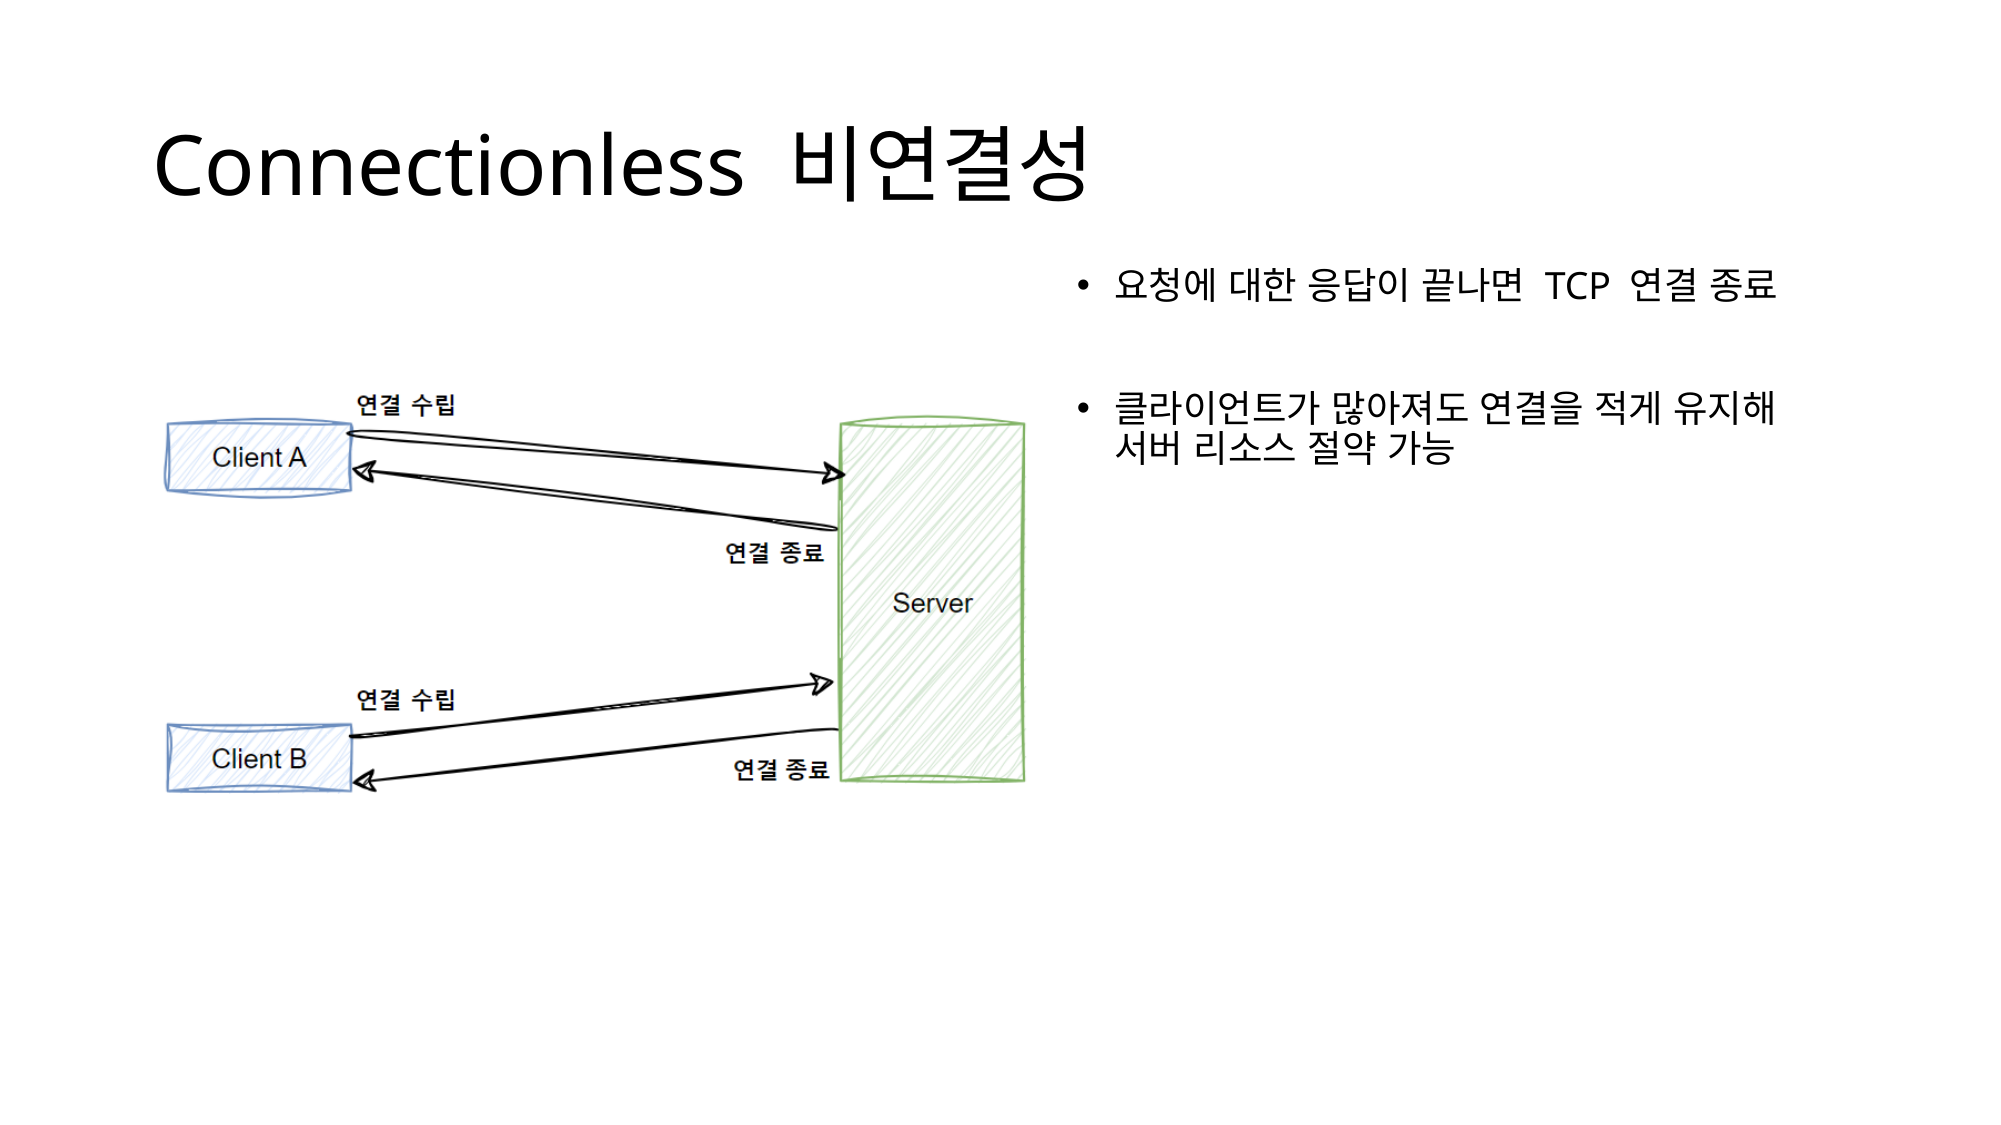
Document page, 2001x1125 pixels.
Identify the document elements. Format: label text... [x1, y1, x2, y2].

picture [137, 360, 1044, 834]
title Connectionless 비연결성 [137, 59, 1863, 278]
list 요청에 대한 응답이 끝나면 TCP 연결 종료 클라이언트가 많아져도 연결을 적게 유지해 서버 리소스 절약 가능 [1061, 259, 1863, 1014]
